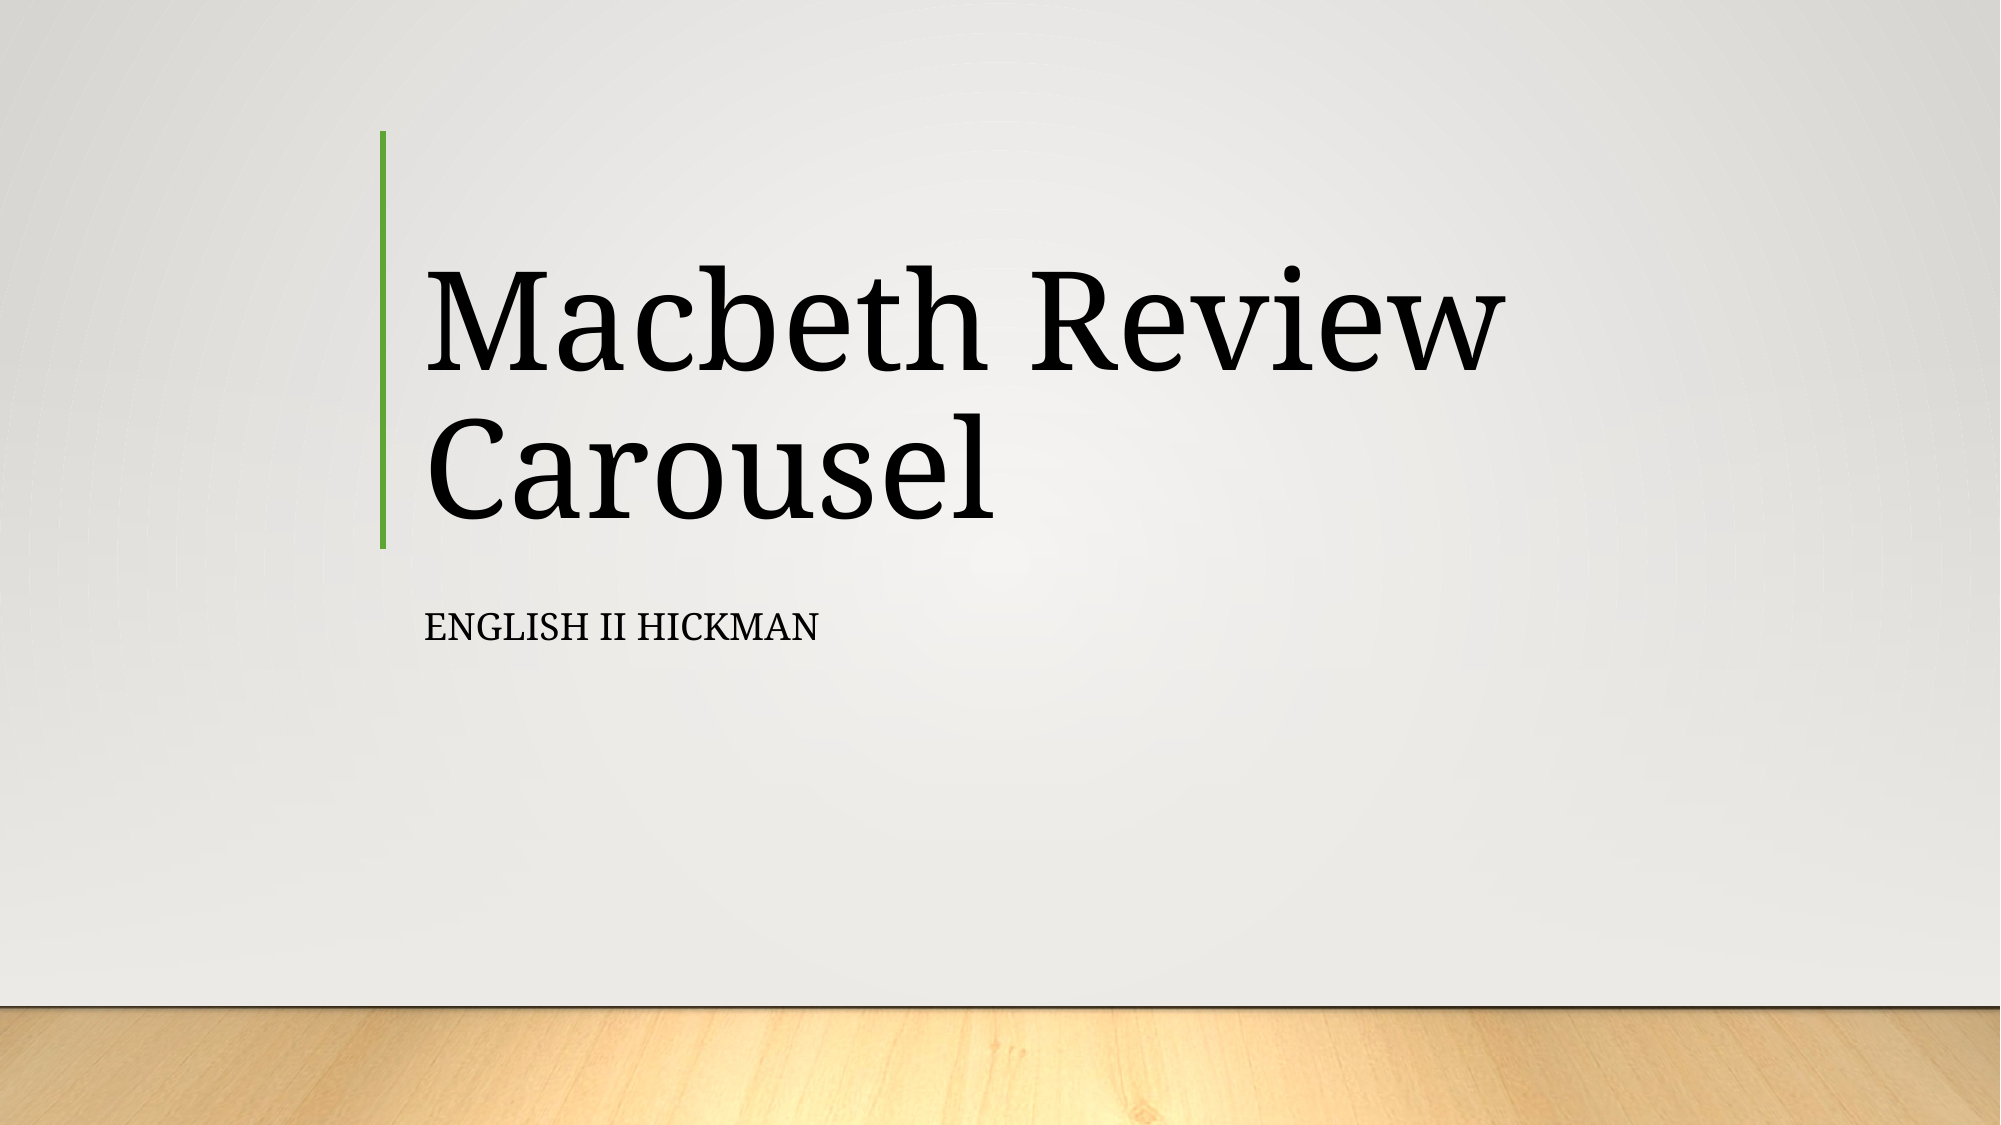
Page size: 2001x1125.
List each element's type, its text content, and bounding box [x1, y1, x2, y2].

title Macbeth Review Carousel [408, 131, 1814, 549]
picture [0, 1006, 2000, 1125]
subtitle English II Hickman [408, 579, 1814, 740]
